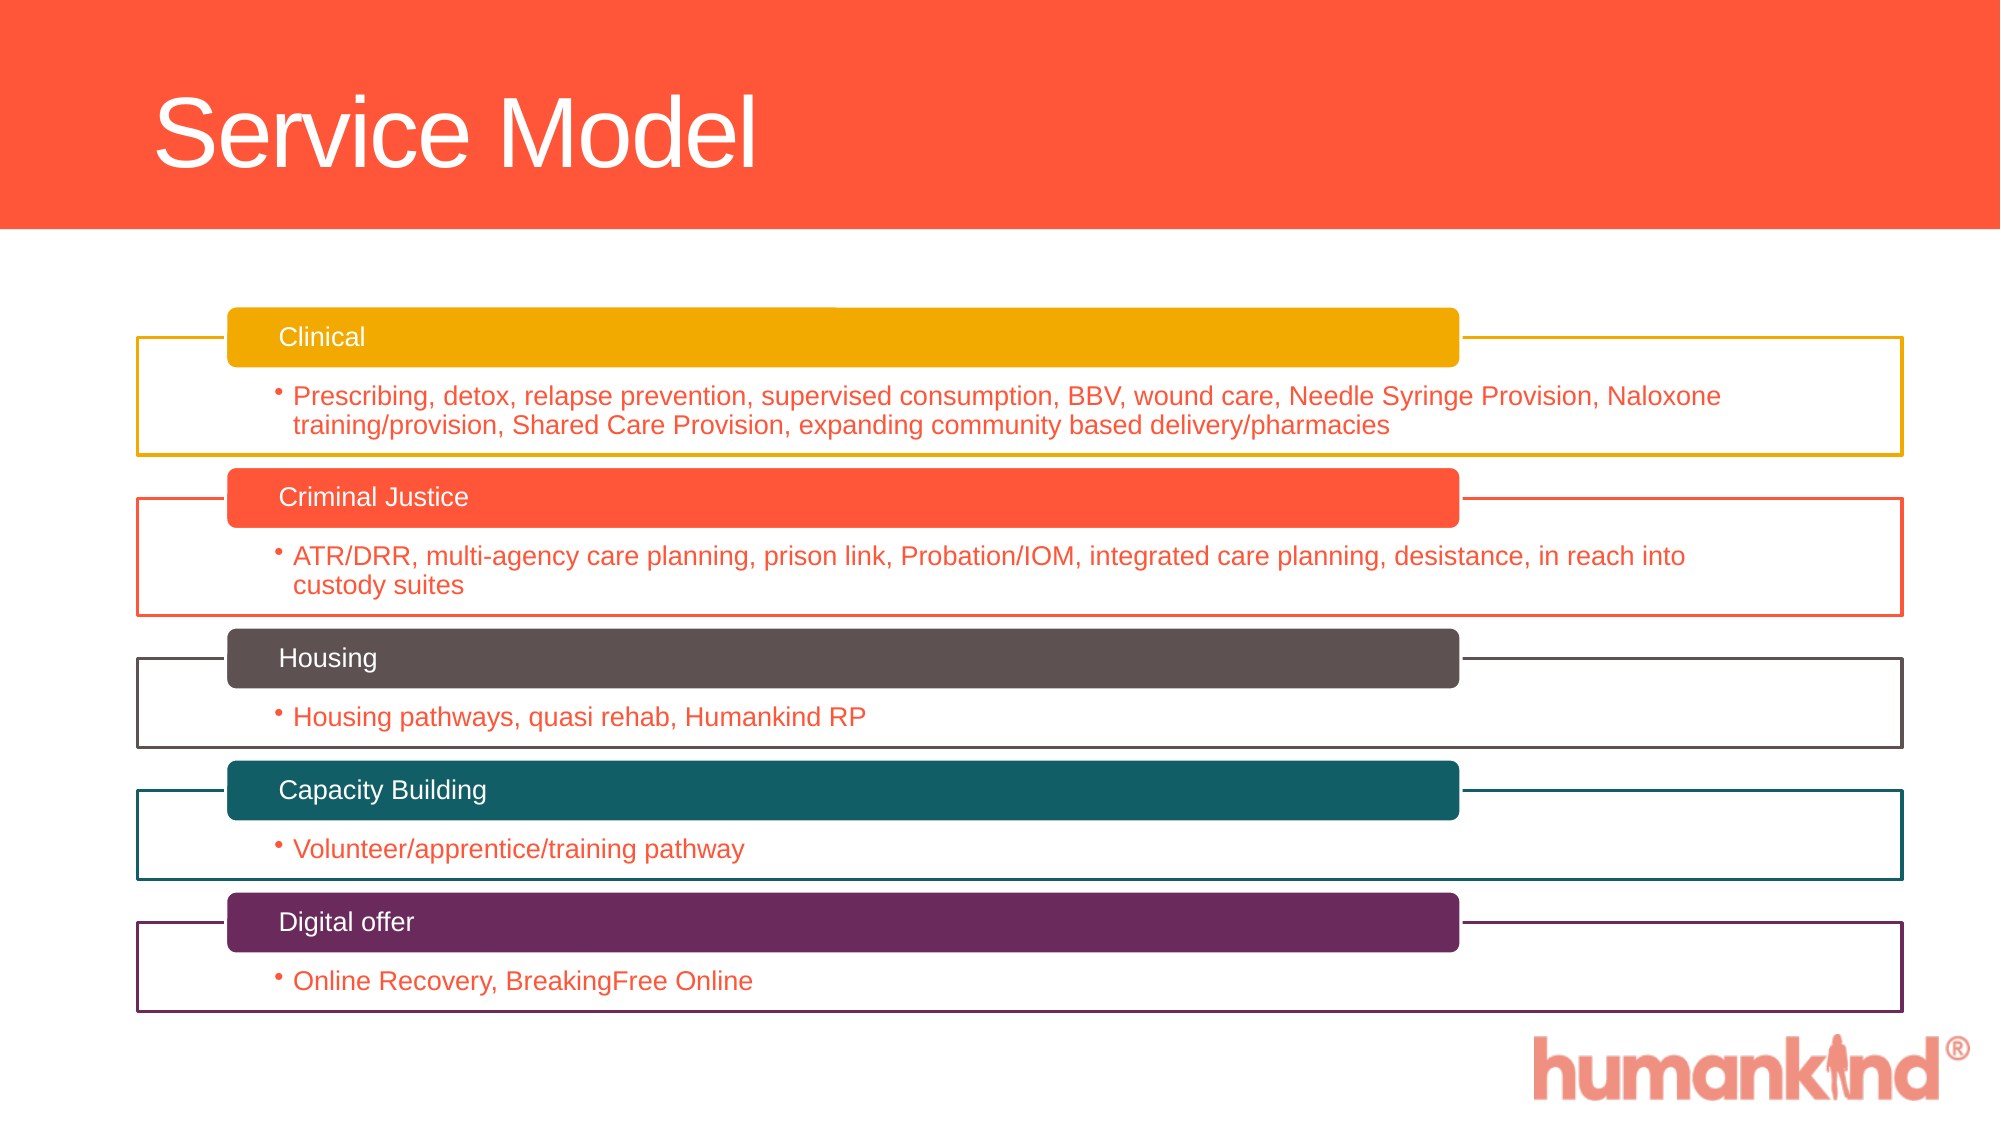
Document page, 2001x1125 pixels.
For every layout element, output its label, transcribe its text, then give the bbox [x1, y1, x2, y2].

picture [1534, 1034, 1970, 1101]
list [136, 280, 1903, 1038]
title Service Model [137, 40, 1903, 229]
